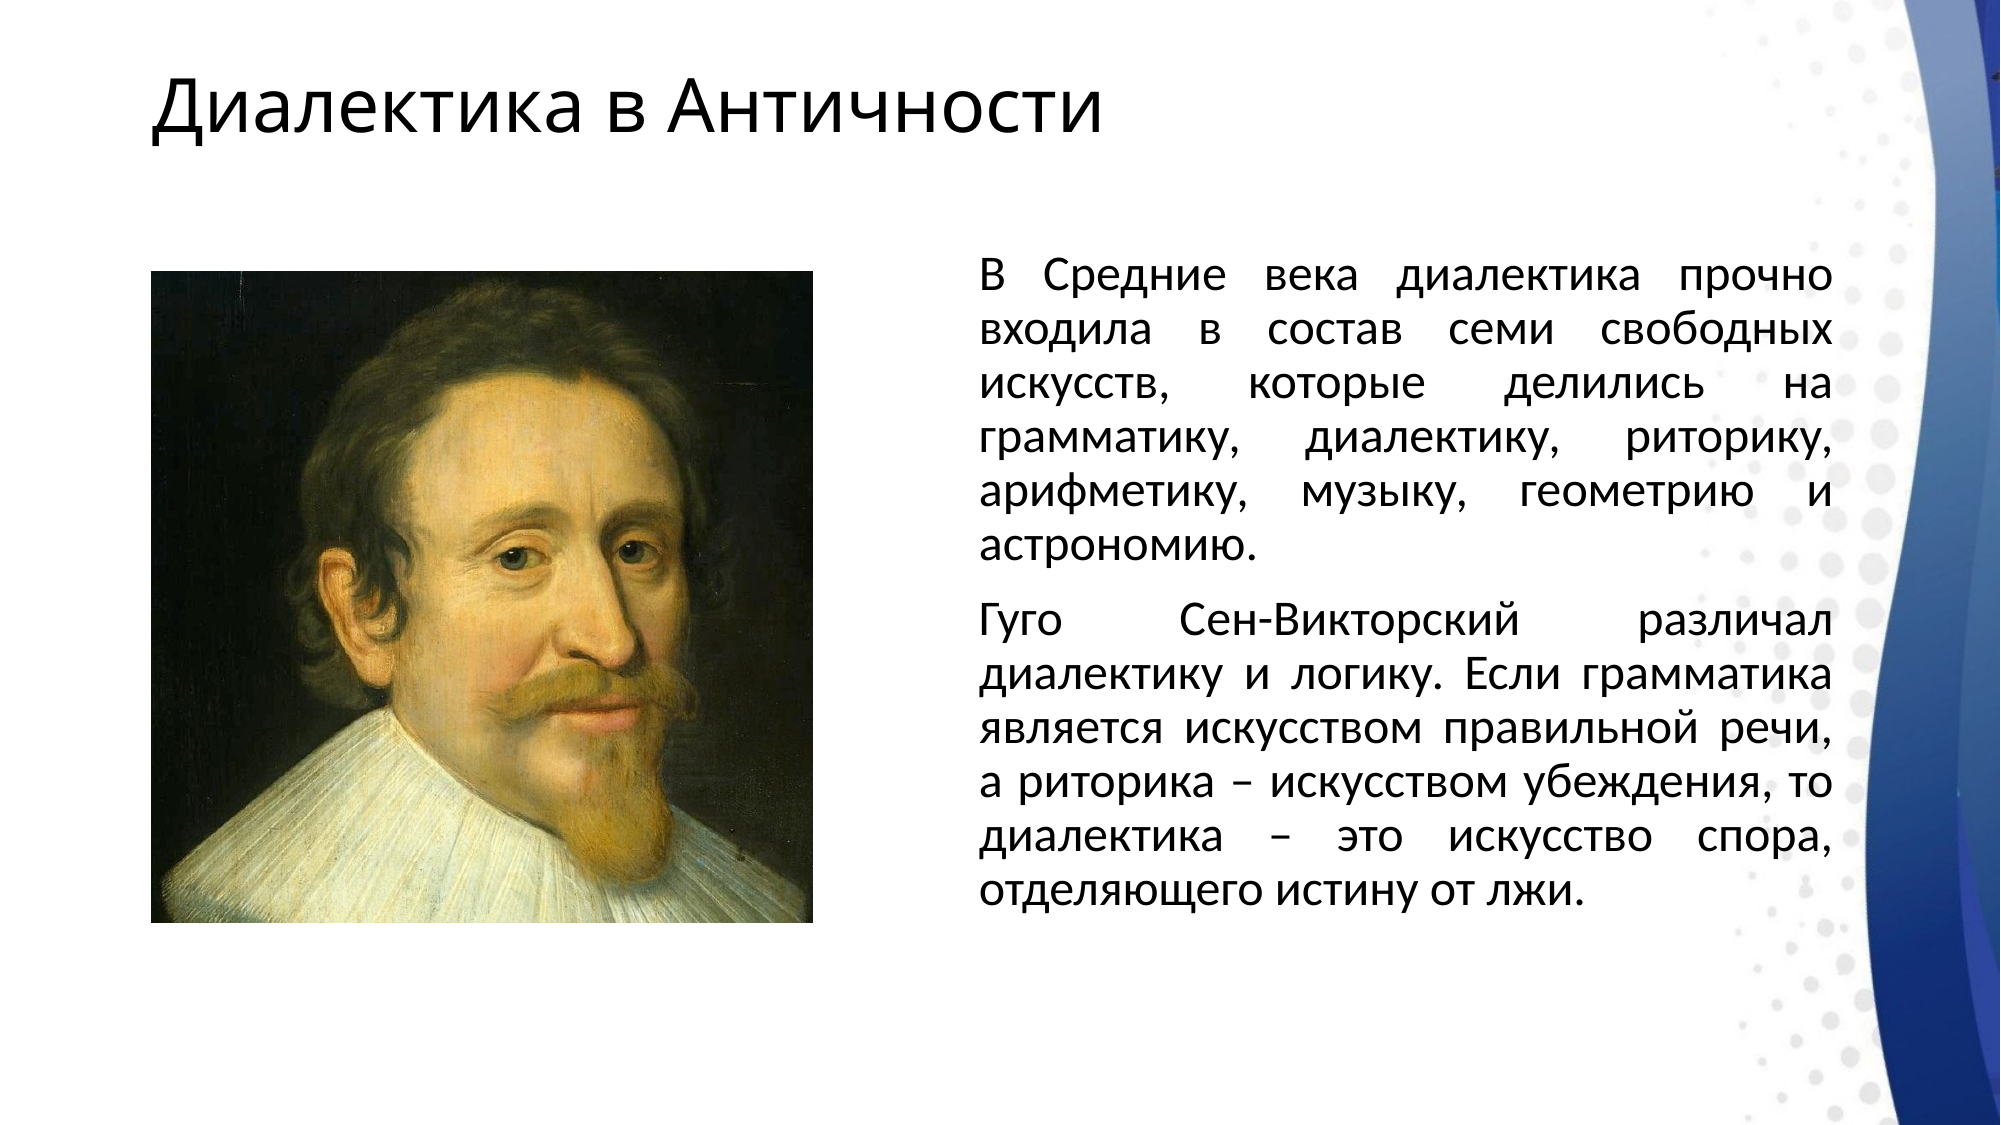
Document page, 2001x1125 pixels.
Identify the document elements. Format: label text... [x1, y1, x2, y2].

picture [151, 0, 2000, 1125]
text_box Диалектика в Античности [137, 0, 605, 218]
